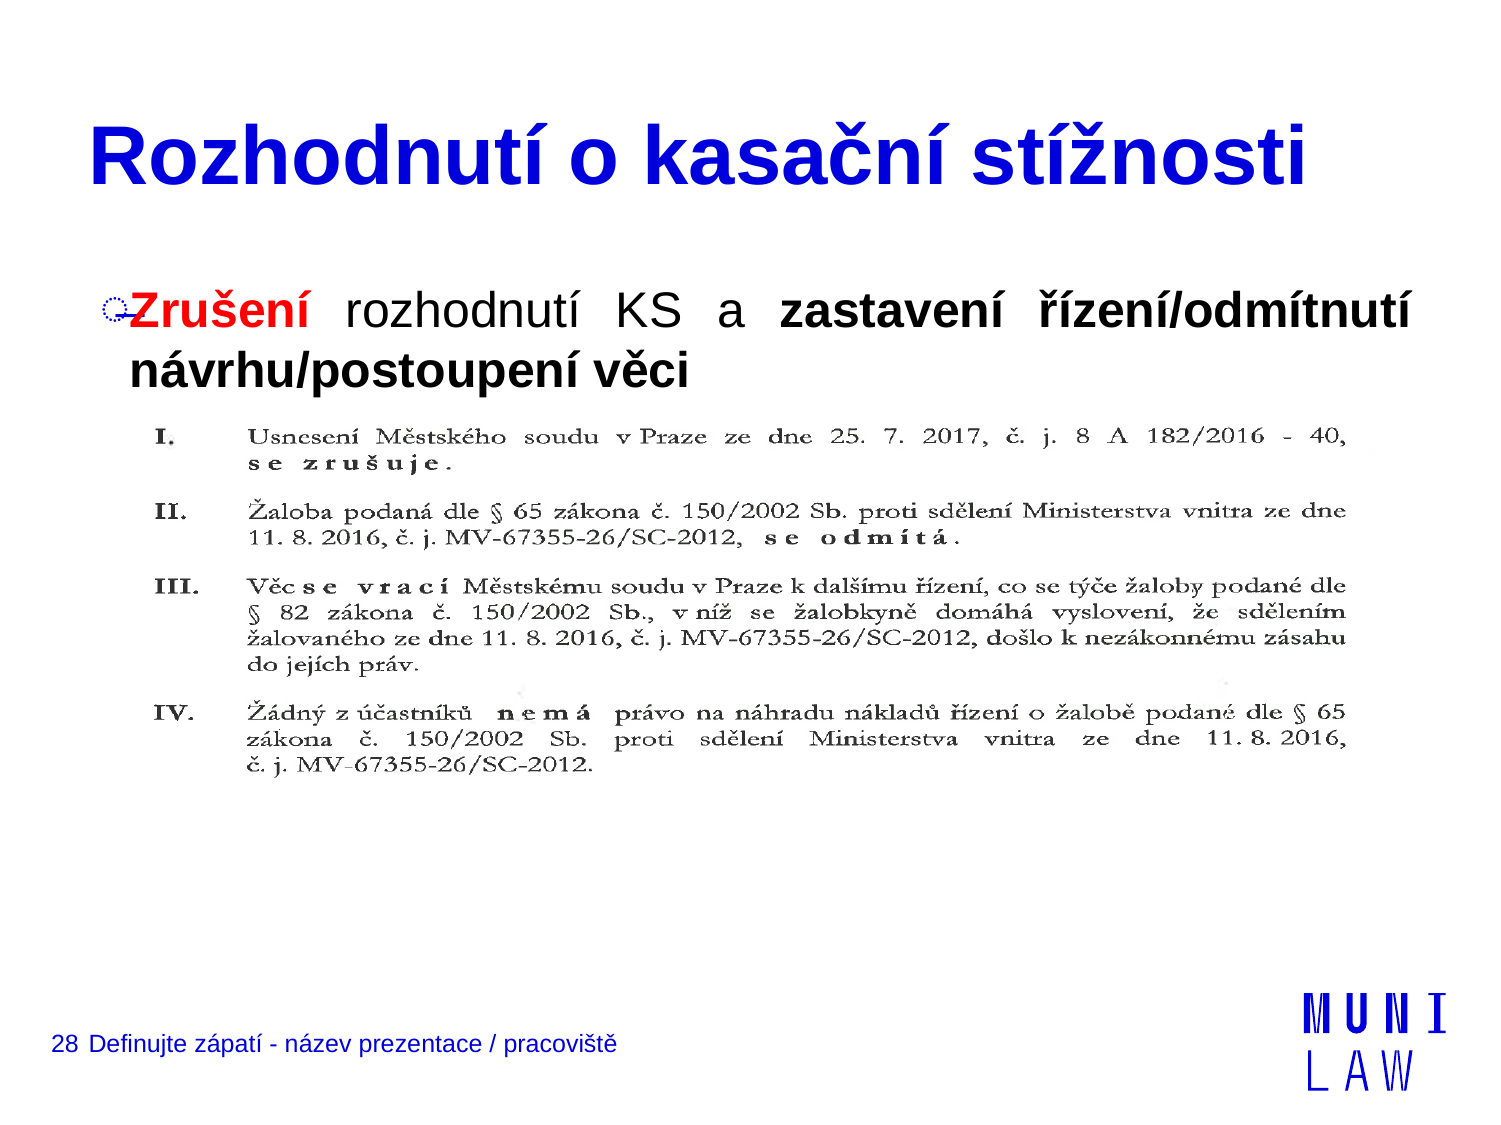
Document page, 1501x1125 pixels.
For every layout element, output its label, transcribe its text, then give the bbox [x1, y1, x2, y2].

picture [139, 408, 1377, 783]
title Rozhodnutí o kasační stížnosti [88, 118, 1412, 193]
footer Definujte zápatí - název prezentace / pracoviště [88, 1021, 1064, 1063]
slide_number 28 [50, 1021, 82, 1063]
list Zrušení rozhodnutí KS a zastavení řízení/odmítnutí návrhu/postoupení věci [88, 277, 1412, 957]
